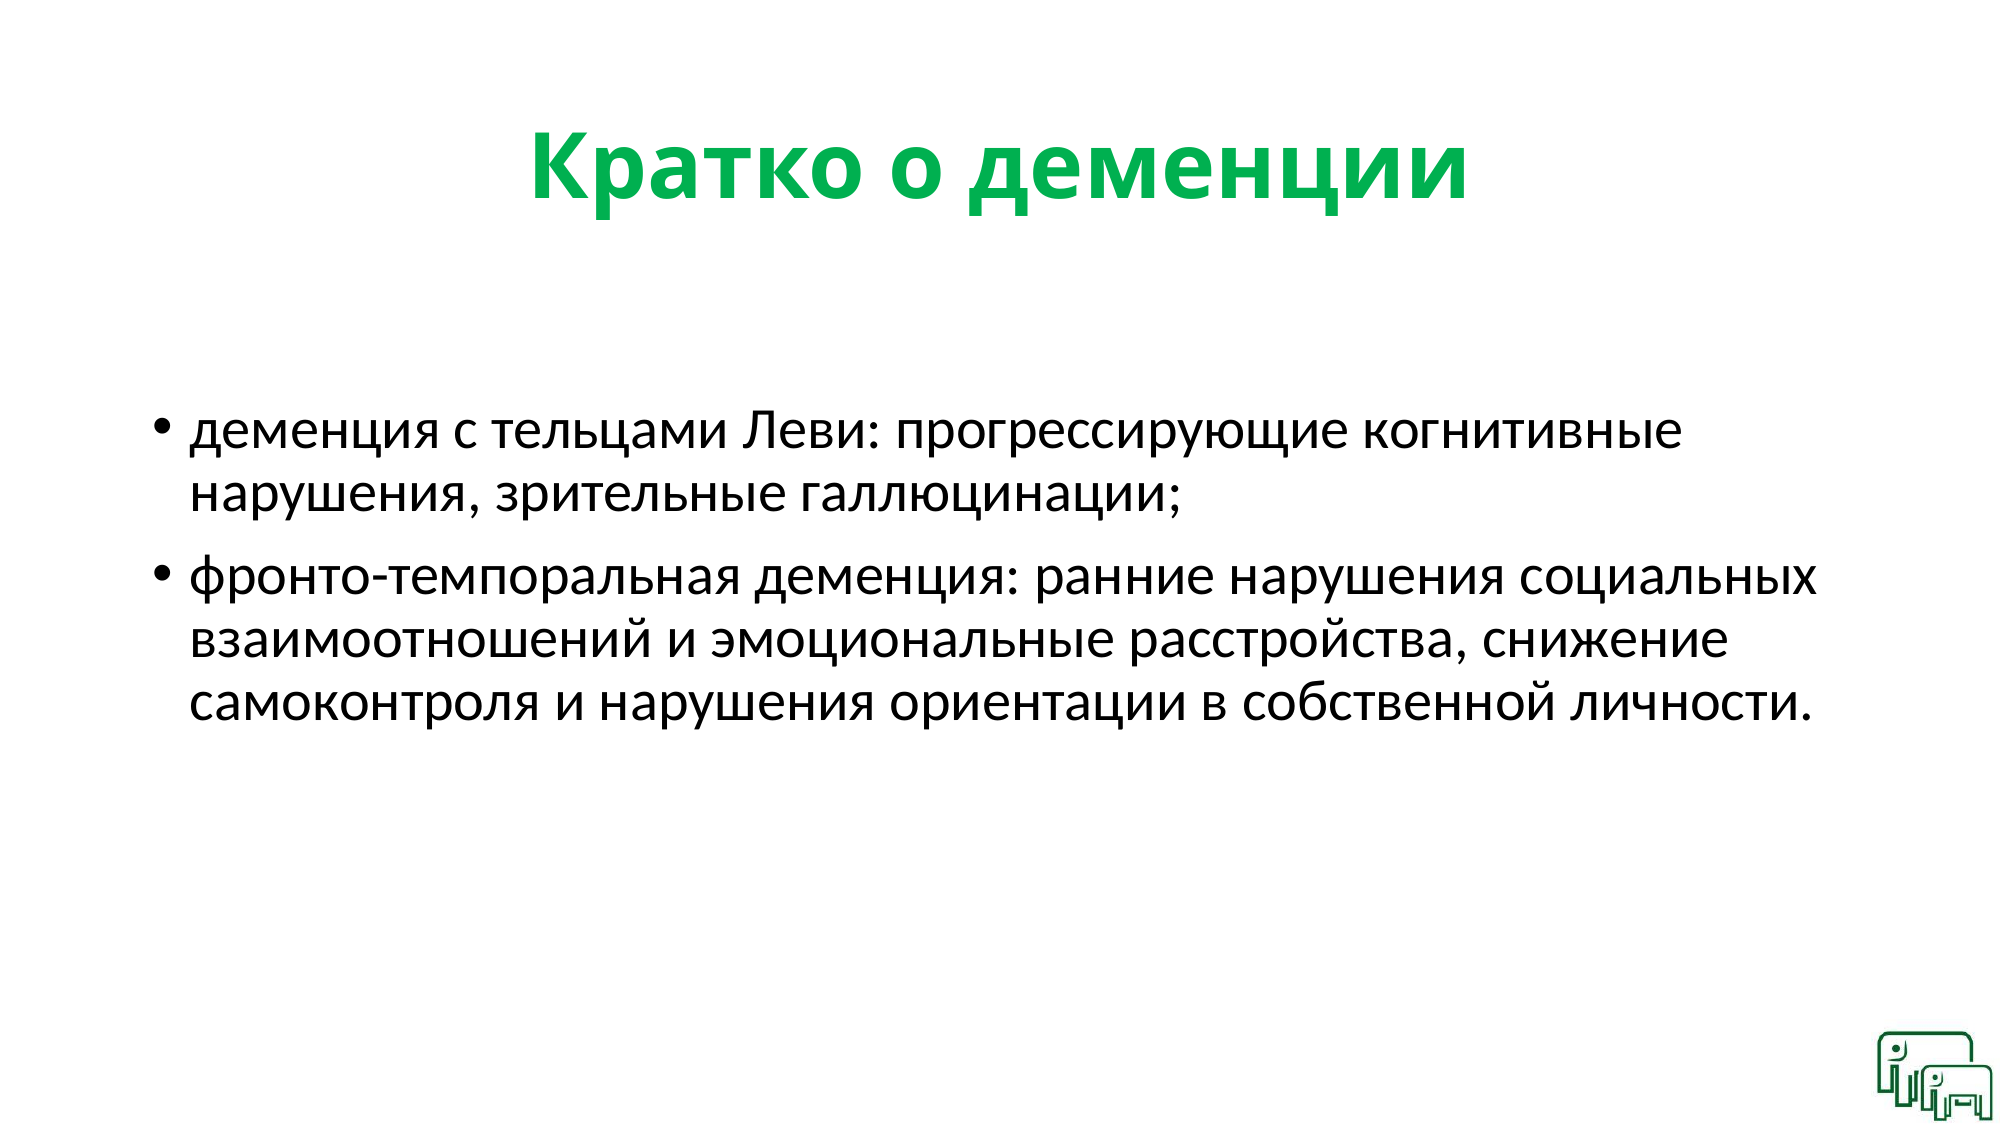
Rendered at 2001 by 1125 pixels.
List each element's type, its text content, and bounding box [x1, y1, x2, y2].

list деменция с тельцами Леви: прогрессирующие когнитивные нарушения, зрительные галлюцинации; фронто-темпоральная деменция: ранние нарушения социальных взаимоотношений и эмоциональные расстройства, снижение самоконтроля и нарушения ориентации в собственной личности. [137, 299, 1863, 1014]
picture [1871, 1019, 2000, 1125]
title Кратко о деменции [137, 59, 1863, 278]
